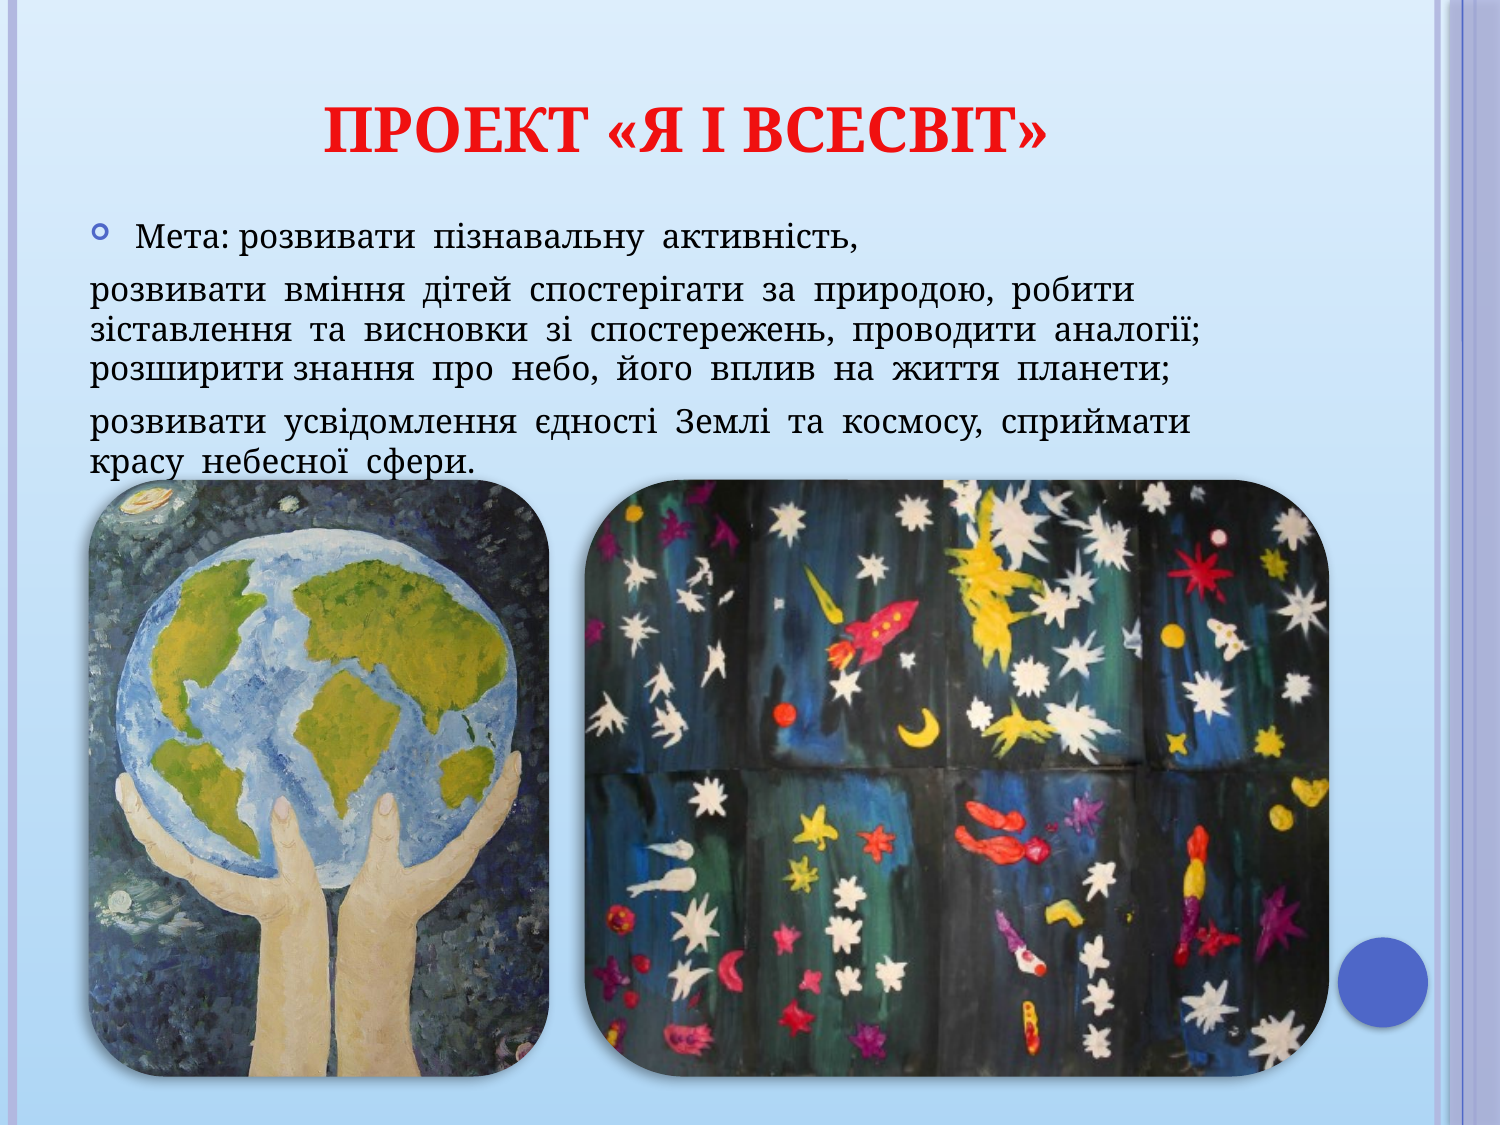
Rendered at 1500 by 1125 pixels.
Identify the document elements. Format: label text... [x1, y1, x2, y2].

list Мета: розвивати пізнавальну активність, розвивати вміння дітей спостерігати за природою, робити зіставлення та висновки зі спостережень, проводити аналогії; розширити знання про небо, його вплив на життя планети; розвивати усвідомлення єдності Землі та космосу, сприймати красу небесної сфери. [75, 208, 1300, 1062]
picture [584, 479, 1330, 1077]
picture [88, 479, 550, 1077]
title Проект «Я і всесвіт» [75, 45, 1300, 173]
